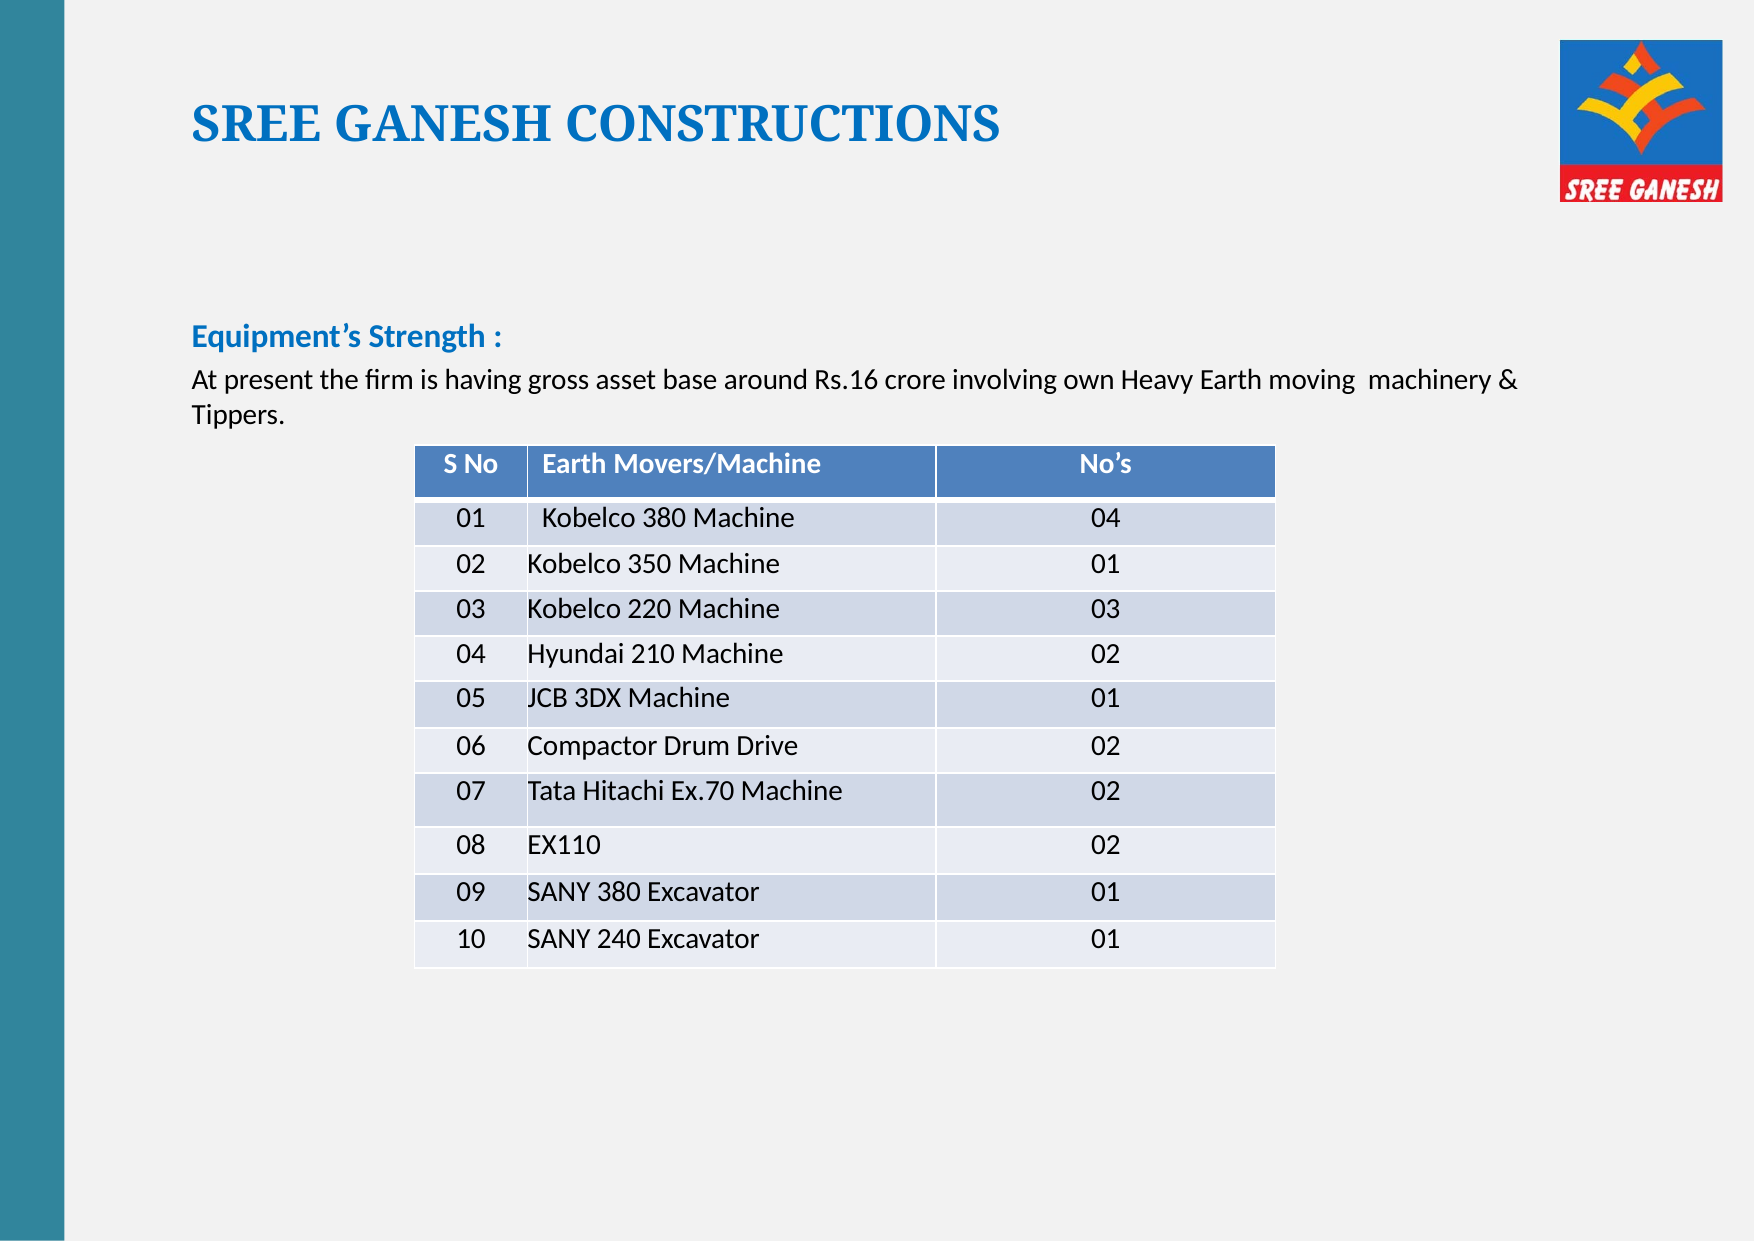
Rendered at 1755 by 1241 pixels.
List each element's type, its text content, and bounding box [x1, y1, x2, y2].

table_header No’s [937, 446, 1275, 497]
table_cell 02 [937, 729, 1275, 772]
table_cell SANY 240 Excavator [528, 922, 935, 967]
table_cell 01 [415, 503, 527, 545]
table_cell 03 [937, 592, 1275, 635]
table_cell Compactor Drum Drive [528, 729, 935, 772]
table_cell JCB 3DX Machine [528, 682, 935, 727]
table_cell Kobelco 350 Machine [528, 547, 935, 590]
table_cell 06 [415, 729, 527, 772]
table_cell 09 [415, 875, 527, 920]
table_cell SANY 380 Excavator [528, 875, 935, 920]
table_cell Tata Hitachi Ex.70 Machine [528, 774, 935, 826]
table_cell EX110 [528, 828, 935, 873]
table_header S No [415, 446, 527, 497]
text_box [0, 0, 67, 1241]
table_cell 05 [415, 682, 527, 727]
table_cell 02 [937, 828, 1275, 873]
table_cell Kobelco 220 Machine [528, 592, 935, 635]
table_cell 03 [415, 592, 527, 635]
table_cell 07 [415, 774, 527, 826]
table_cell 02 [415, 547, 527, 590]
table_cell Hyundai 210 Machine [528, 637, 935, 680]
table_cell 10 [415, 922, 527, 967]
table_cell 01 [937, 682, 1275, 727]
text_box SREE GANESH CONSTRUCTIONS [189, 89, 1152, 152]
text_box [1558, 39, 1723, 202]
table_cell 01 [937, 547, 1275, 590]
table_cell Kobelco 380 Machine [528, 503, 935, 545]
table_cell 02 [937, 774, 1275, 826]
table_cell 08 [415, 828, 527, 873]
table_cell 02 [937, 637, 1275, 680]
table_cell 01 [937, 875, 1275, 920]
text_box Equipment’s Strength : At present the firm is having gross asset base around Rs.16 crore involving own Heavy Earth moving machinery & Tippers. [189, 304, 1559, 430]
table_header Earth Movers/Machine [528, 446, 935, 497]
table_cell 04 [937, 503, 1275, 545]
table_cell 04 [415, 637, 527, 680]
table_cell 01 [937, 922, 1275, 967]
